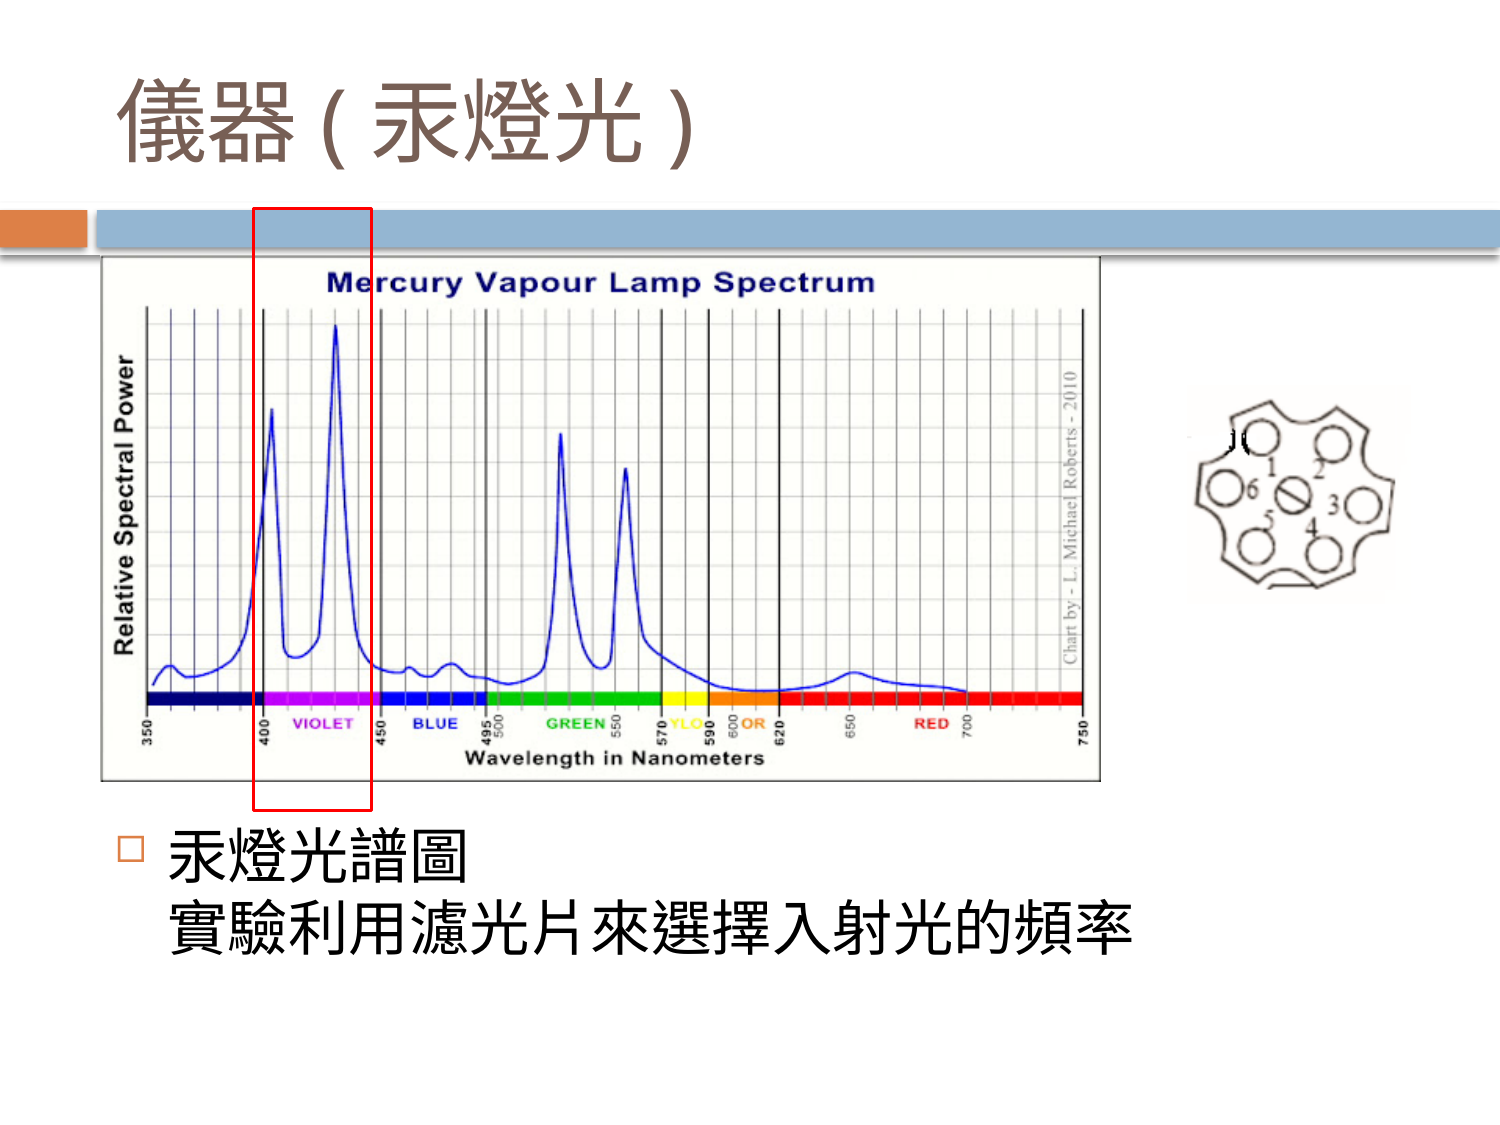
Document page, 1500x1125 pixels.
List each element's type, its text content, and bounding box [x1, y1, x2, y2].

text_box [252, 792, 373, 812]
picture [100, 254, 1101, 783]
text_box [252, 207, 373, 254]
title 儀器(汞燈光) [100, 37, 1438, 200]
picture [1186, 384, 1411, 605]
list 汞燈光譜圖 實驗利用濾光片來選擇入射光的頻率 [100, 810, 1438, 1094]
